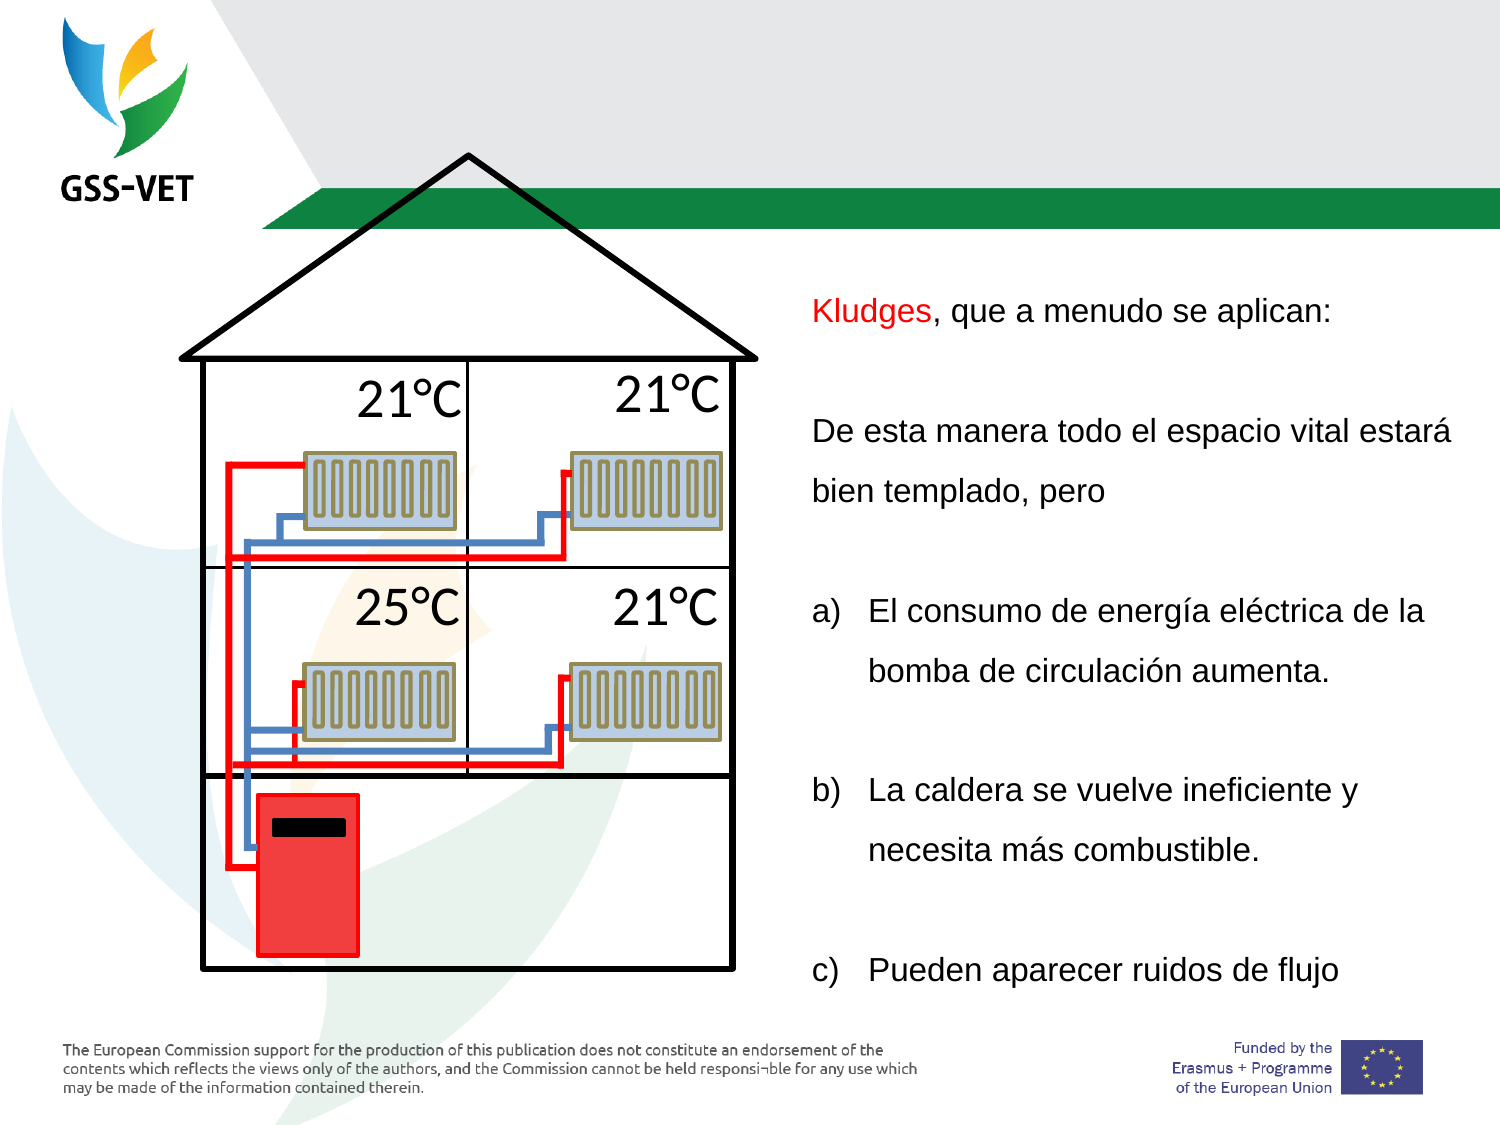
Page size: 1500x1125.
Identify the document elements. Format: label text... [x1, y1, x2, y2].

text_box [244, 746, 463, 757]
text_box [201, 361, 463, 570]
text_box [274, 511, 286, 548]
text_box [223, 576, 234, 773]
text_box [596, 670, 609, 729]
text_box [472, 552, 569, 563]
text_box [230, 759, 463, 771]
text_box [559, 468, 574, 479]
text_box [615, 459, 628, 518]
text_box [242, 537, 253, 552]
text_box [313, 459, 326, 518]
text_box [436, 670, 449, 729]
text_box 21°C [597, 572, 734, 644]
text_box [685, 670, 698, 729]
text_box [383, 459, 396, 518]
text_box [348, 459, 362, 518]
text_box [201, 572, 223, 773]
text_box [559, 479, 568, 558]
text_box [535, 509, 547, 546]
text_box [702, 670, 716, 729]
text_box [253, 576, 463, 746]
text_box [556, 672, 573, 684]
text_box 25°C [339, 561, 463, 566]
text_box [291, 678, 307, 690]
text_box [648, 670, 662, 729]
text_box [223, 552, 463, 563]
text_box [256, 793, 360, 958]
text_box [243, 537, 274, 548]
text_box [228, 460, 307, 471]
text_box [302, 662, 456, 742]
text_box [420, 459, 433, 518]
text_box [331, 459, 344, 518]
text_box [667, 459, 680, 518]
text_box [686, 459, 699, 518]
text_box [201, 774, 735, 971]
text_box [472, 361, 735, 774]
text_box [242, 725, 306, 736]
text_box [242, 736, 253, 759]
text_box 21°C [342, 354, 478, 437]
text_box [543, 725, 554, 757]
text_box [556, 684, 566, 771]
text_box [570, 451, 723, 531]
text_box [244, 842, 260, 853]
text_box [597, 459, 610, 518]
text_box [365, 670, 378, 729]
text_box [578, 670, 592, 729]
text_box [703, 459, 717, 518]
text_box [547, 509, 559, 520]
text_box 25°C [339, 576, 463, 644]
text_box [365, 459, 379, 518]
text_box [543, 722, 556, 733]
text_box [223, 782, 234, 862]
text_box [569, 662, 722, 742]
text_box [472, 537, 547, 548]
text_box [401, 459, 414, 518]
text_box [400, 670, 413, 729]
text_box 21°C [599, 348, 736, 431]
text_box [330, 670, 343, 729]
text_box [272, 818, 346, 837]
text_box [472, 746, 543, 757]
text_box [242, 576, 253, 725]
text_box [614, 670, 627, 729]
text_box [223, 862, 260, 873]
text_box [579, 459, 593, 518]
text_box [666, 670, 679, 729]
text_box [290, 736, 300, 746]
picture [0, 0, 1500, 1125]
text_box [419, 670, 432, 729]
text_box [223, 460, 234, 552]
text_box [234, 576, 242, 759]
text_box [312, 670, 325, 729]
text_box [437, 459, 450, 518]
text_box [290, 678, 300, 725]
text_box [472, 759, 556, 771]
text_box [179, 153, 758, 361]
text_box 21°C [597, 561, 734, 570]
text_box [242, 782, 253, 853]
text_box [568, 509, 573, 520]
text_box [286, 511, 308, 522]
text_box [632, 459, 645, 518]
text_box [566, 722, 574, 733]
text_box [631, 670, 644, 729]
text_box Kludges, que a menudo se aplican: De esta manera todo el espacio vital estará bien templado, pero El consumo de energía eléctrica de la bomba de circulación aumenta. La caldera se vuelve ineficiente y necesita más combustible. Pueden aparecer ruidos de flujo [797, 262, 1473, 334]
text_box [286, 537, 463, 548]
text_box [649, 459, 662, 518]
text_box [347, 670, 361, 729]
text_box 25°C [472, 576, 476, 644]
text_box [382, 670, 395, 729]
